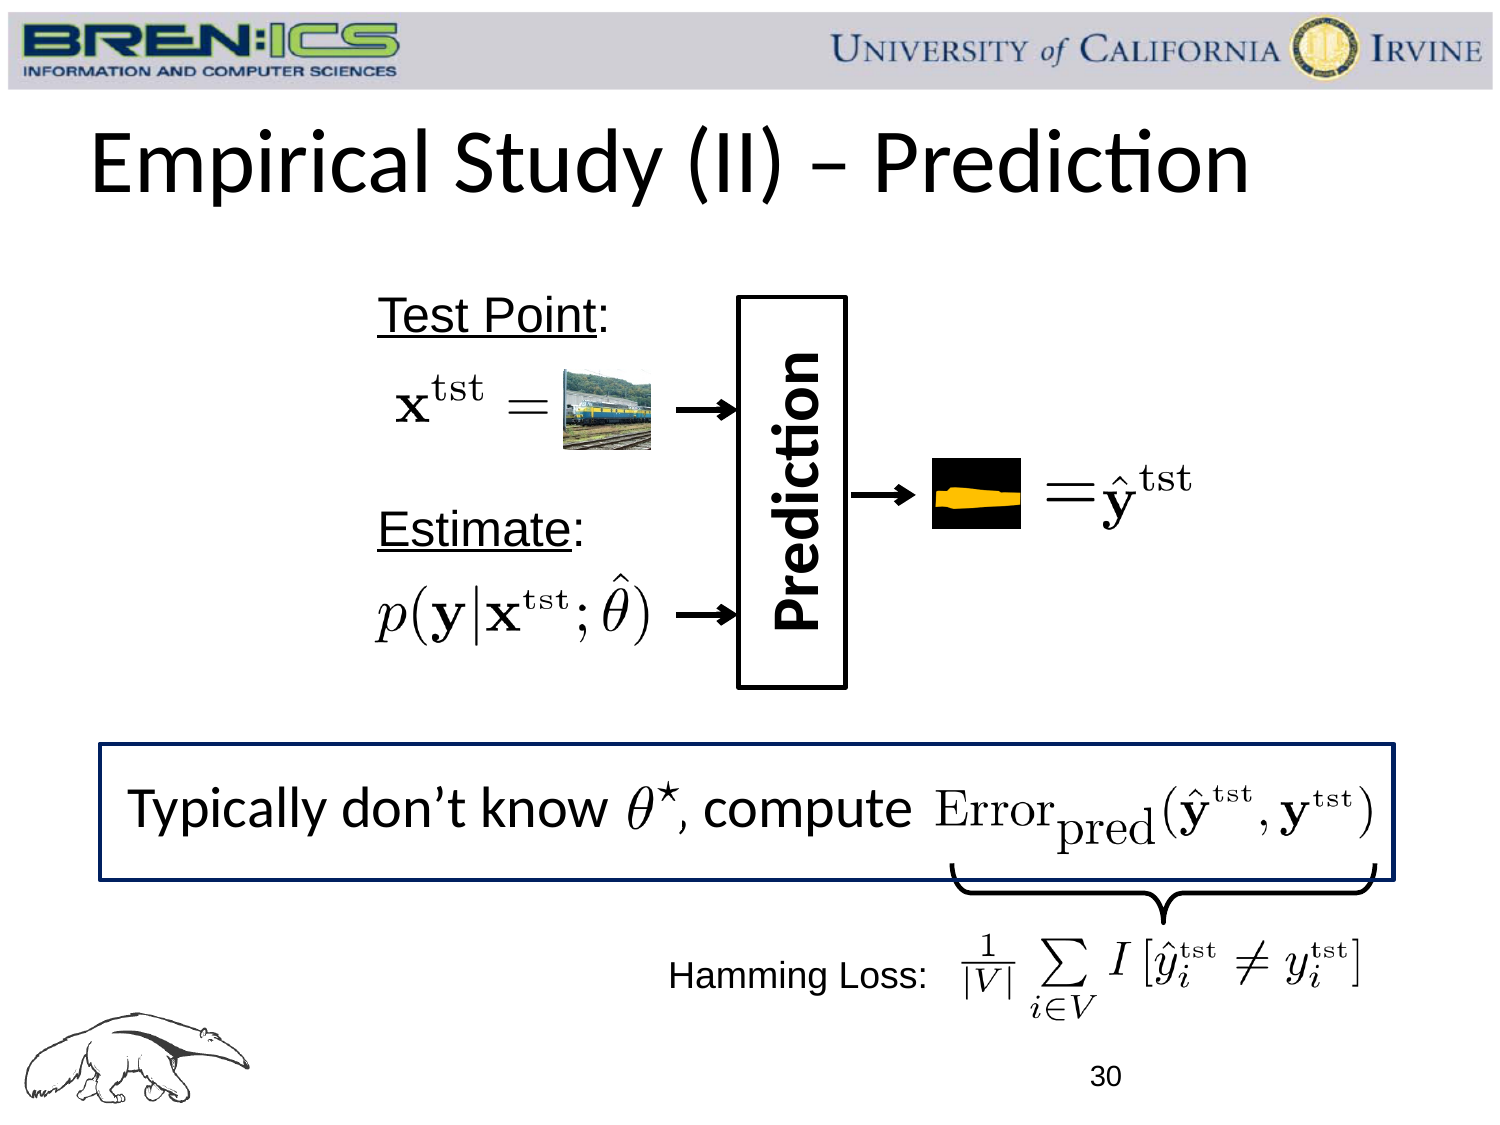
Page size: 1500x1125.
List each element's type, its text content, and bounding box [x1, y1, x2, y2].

text_box Estimate: [362, 488, 639, 564]
title Empirical Study (II) – Prediction [75, 87, 1425, 225]
picture [563, 369, 651, 451]
picture [389, 369, 550, 424]
picture [1096, 459, 1192, 531]
picture [1044, 482, 1095, 505]
picture [372, 571, 651, 651]
picture [954, 932, 1359, 1025]
text_box [959, 887, 1368, 923]
text_box Prediction [736, 295, 847, 690]
text_box Hamming Loss: [624, 944, 949, 1004]
text_box [99, 743, 1394, 880]
picture [932, 458, 1021, 529]
text_box Test Point: [362, 274, 639, 350]
picture [935, 771, 1383, 879]
slide_number 30 [1074, 1025, 1425, 1100]
picture [627, 775, 682, 831]
